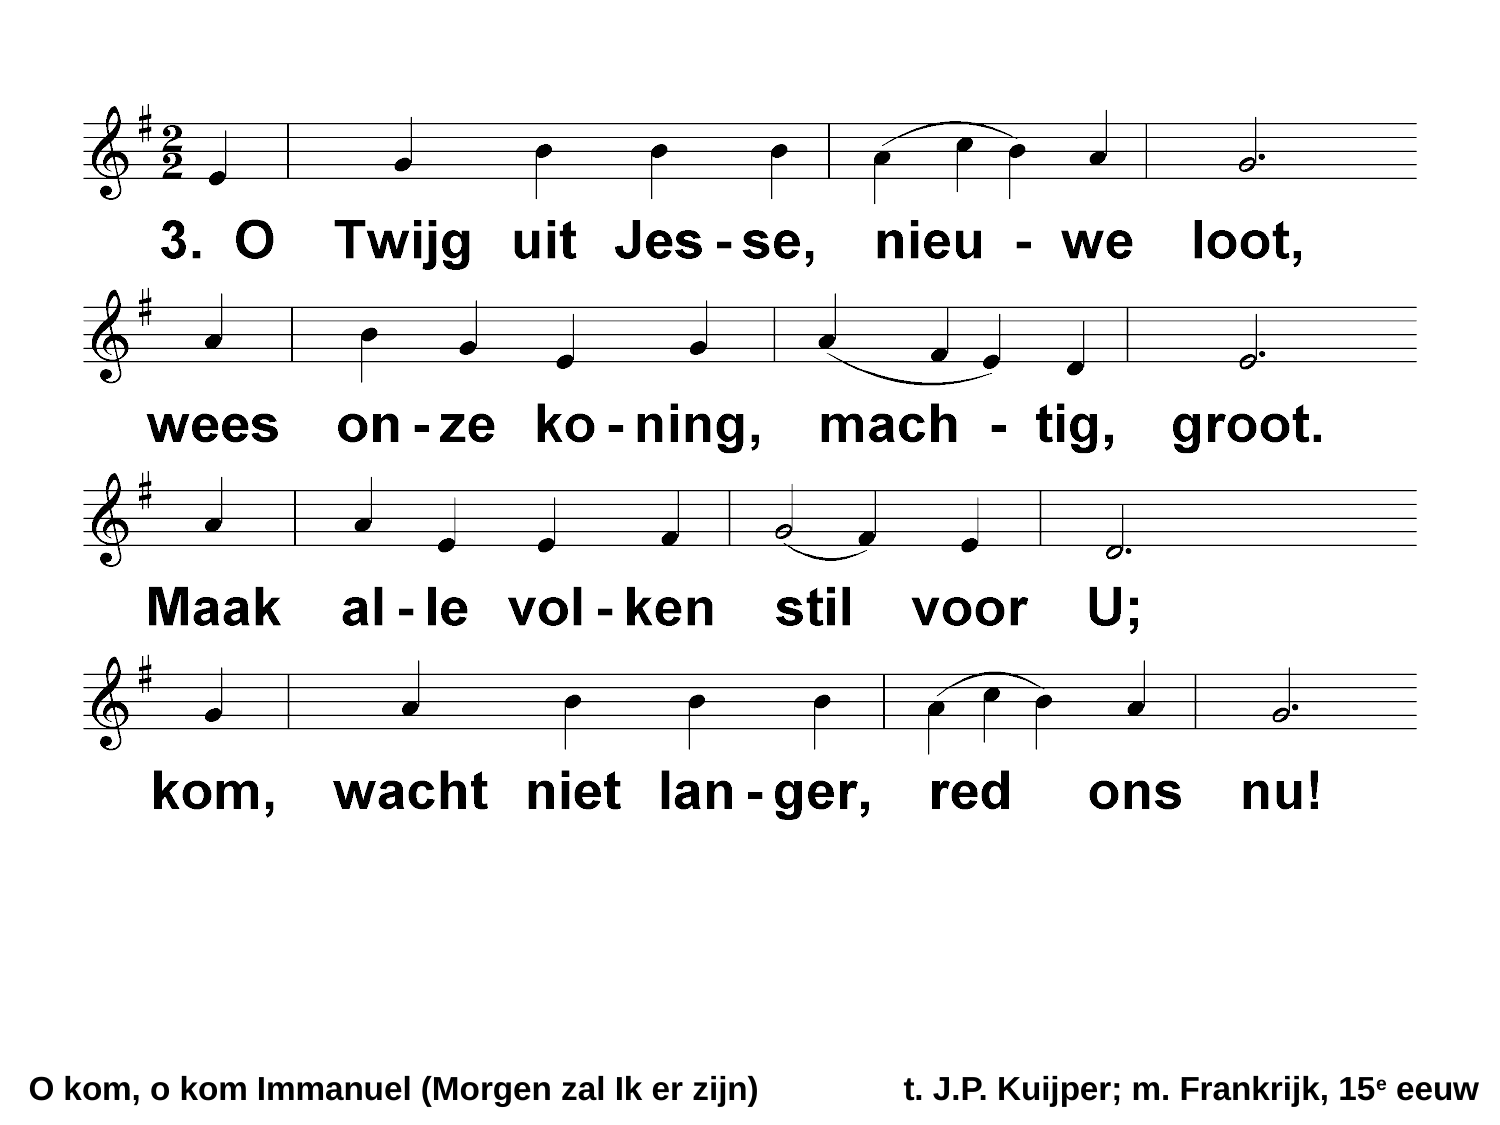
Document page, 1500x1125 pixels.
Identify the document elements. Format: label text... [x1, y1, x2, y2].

text_box O kom, o kom Immanuel (Morgen zal Ik er zijn) t. J.P. Kuijper; m. Frankrijk, 15e eeuw [13, 1059, 1495, 1115]
picture [83, 103, 1417, 821]
